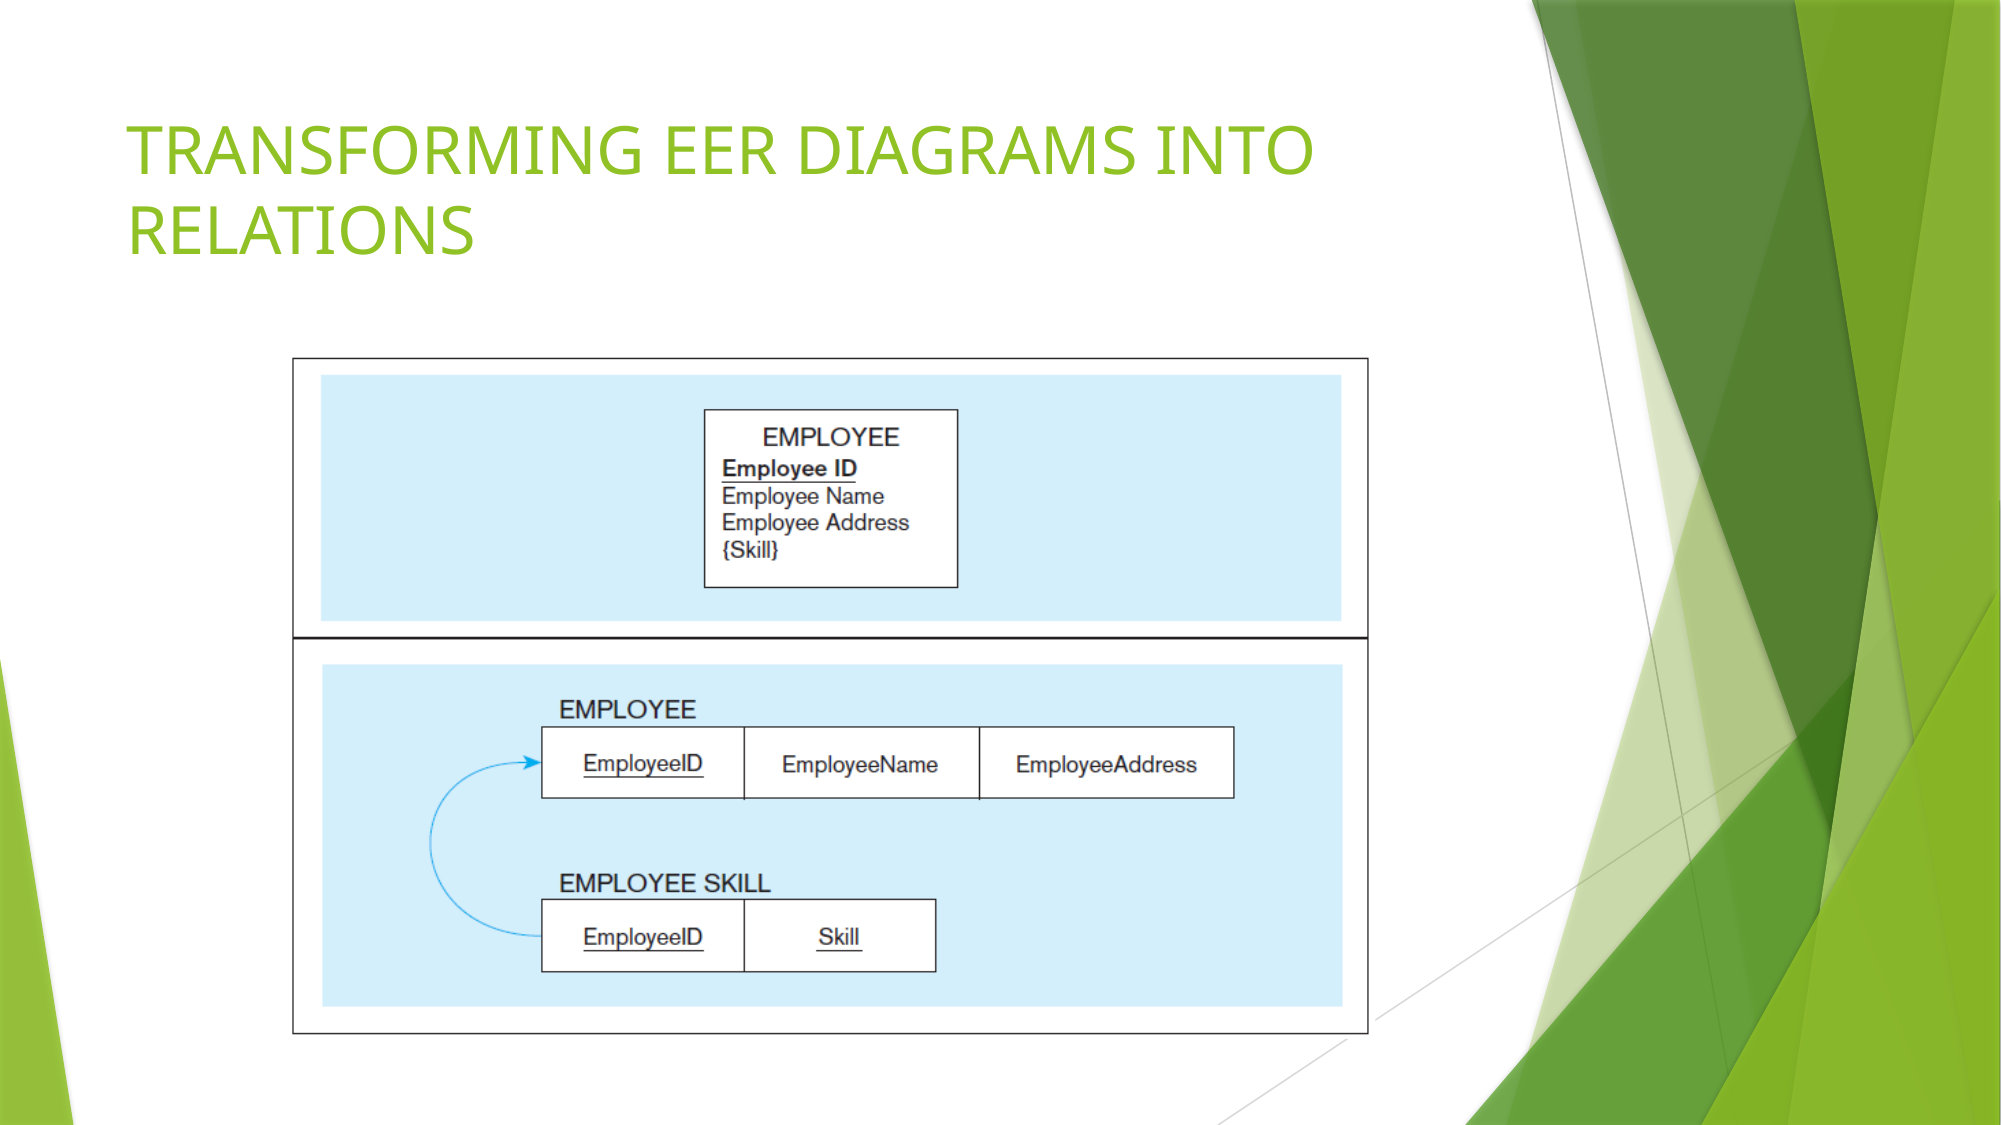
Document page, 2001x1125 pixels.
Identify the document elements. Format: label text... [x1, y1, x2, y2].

picture [286, 353, 1376, 1040]
title TRANSFORMING EER DIAGRAMS INTO RELATIONS [111, 99, 1522, 317]
